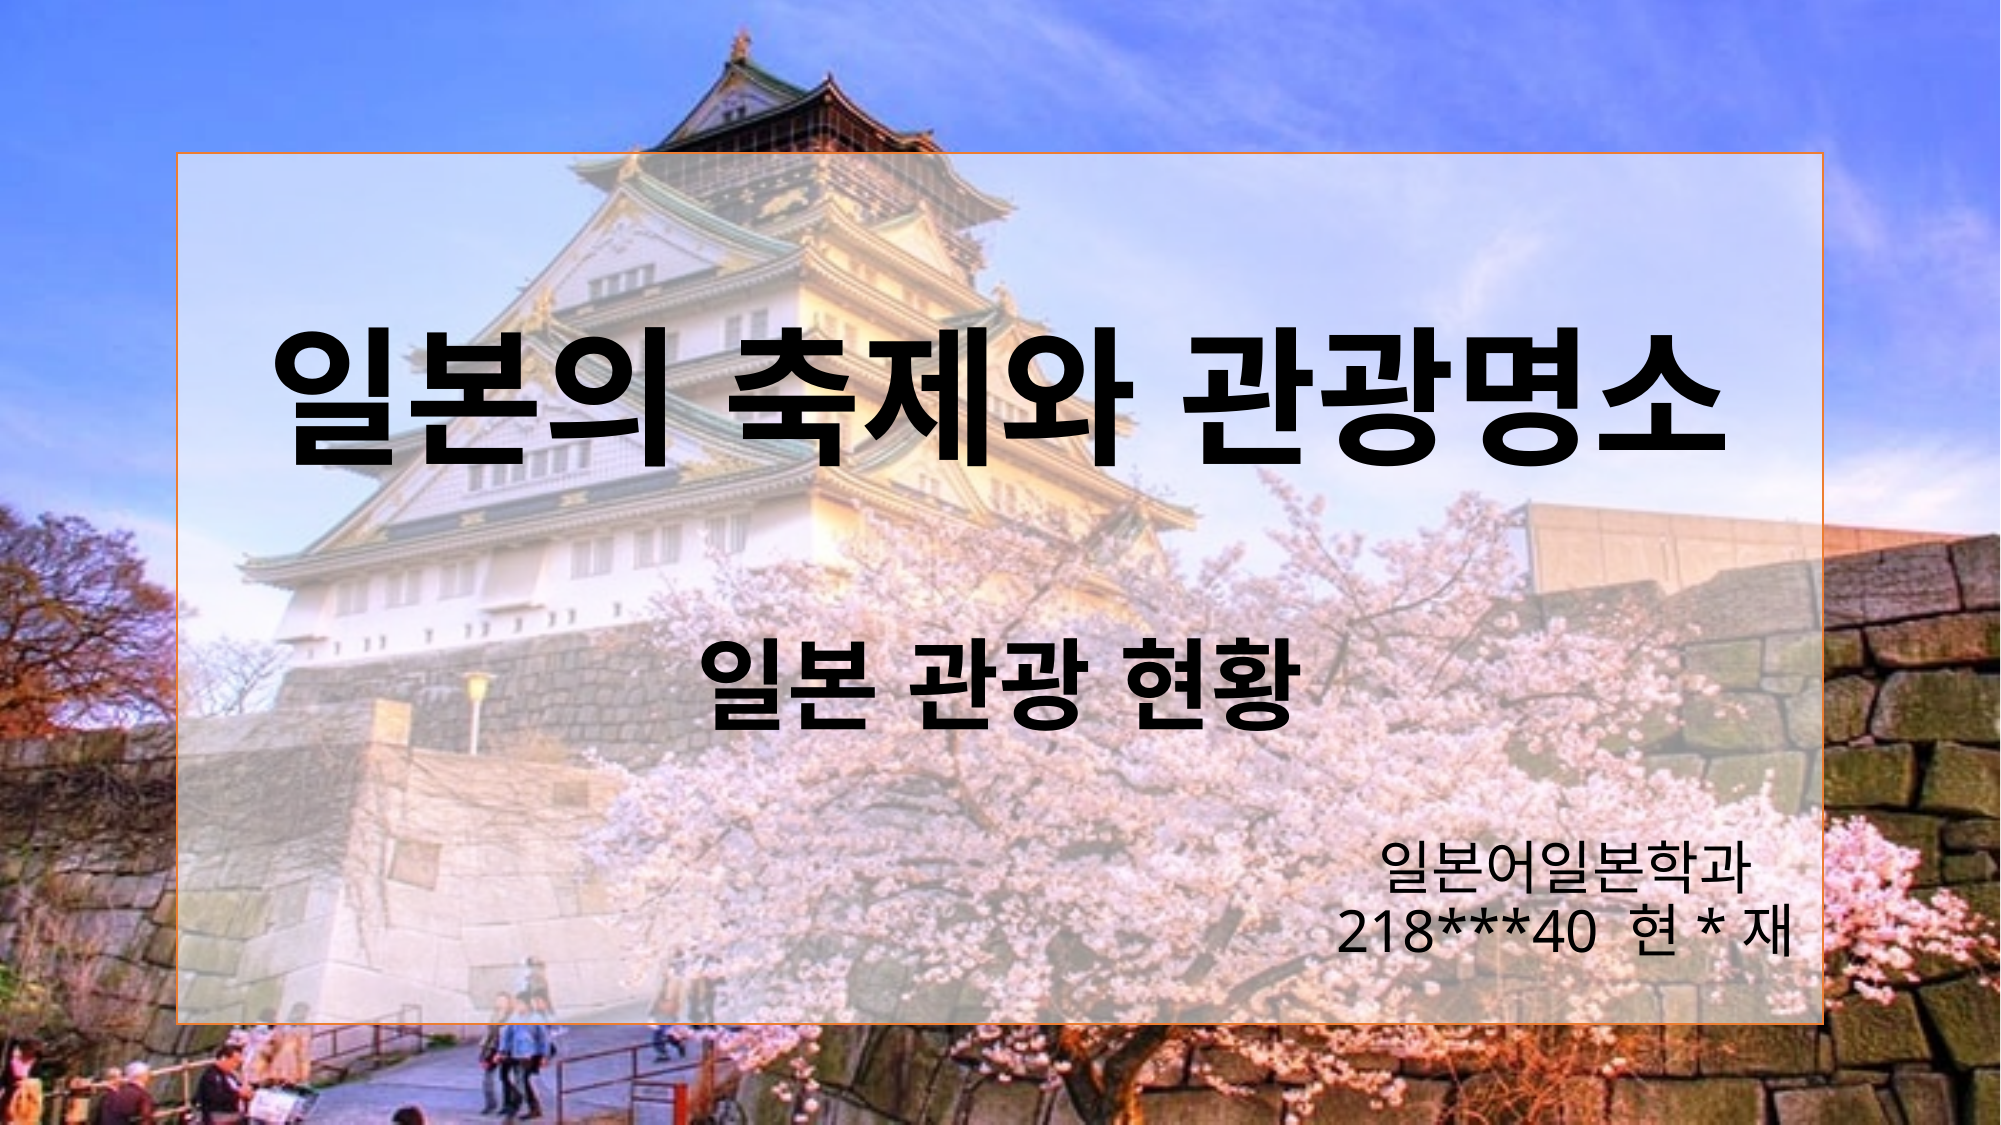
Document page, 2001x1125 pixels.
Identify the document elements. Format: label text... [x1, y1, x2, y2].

text_box 일본어일본학과 218***40 현*재 [860, 779, 2000, 973]
subtitle 일본의 축제와 관광명소 일본 관광 현황 [176, 316, 1824, 589]
picture [0, 0, 2001, 1125]
text_box [176, 589, 1824, 1025]
text_box [176, 152, 1824, 316]
